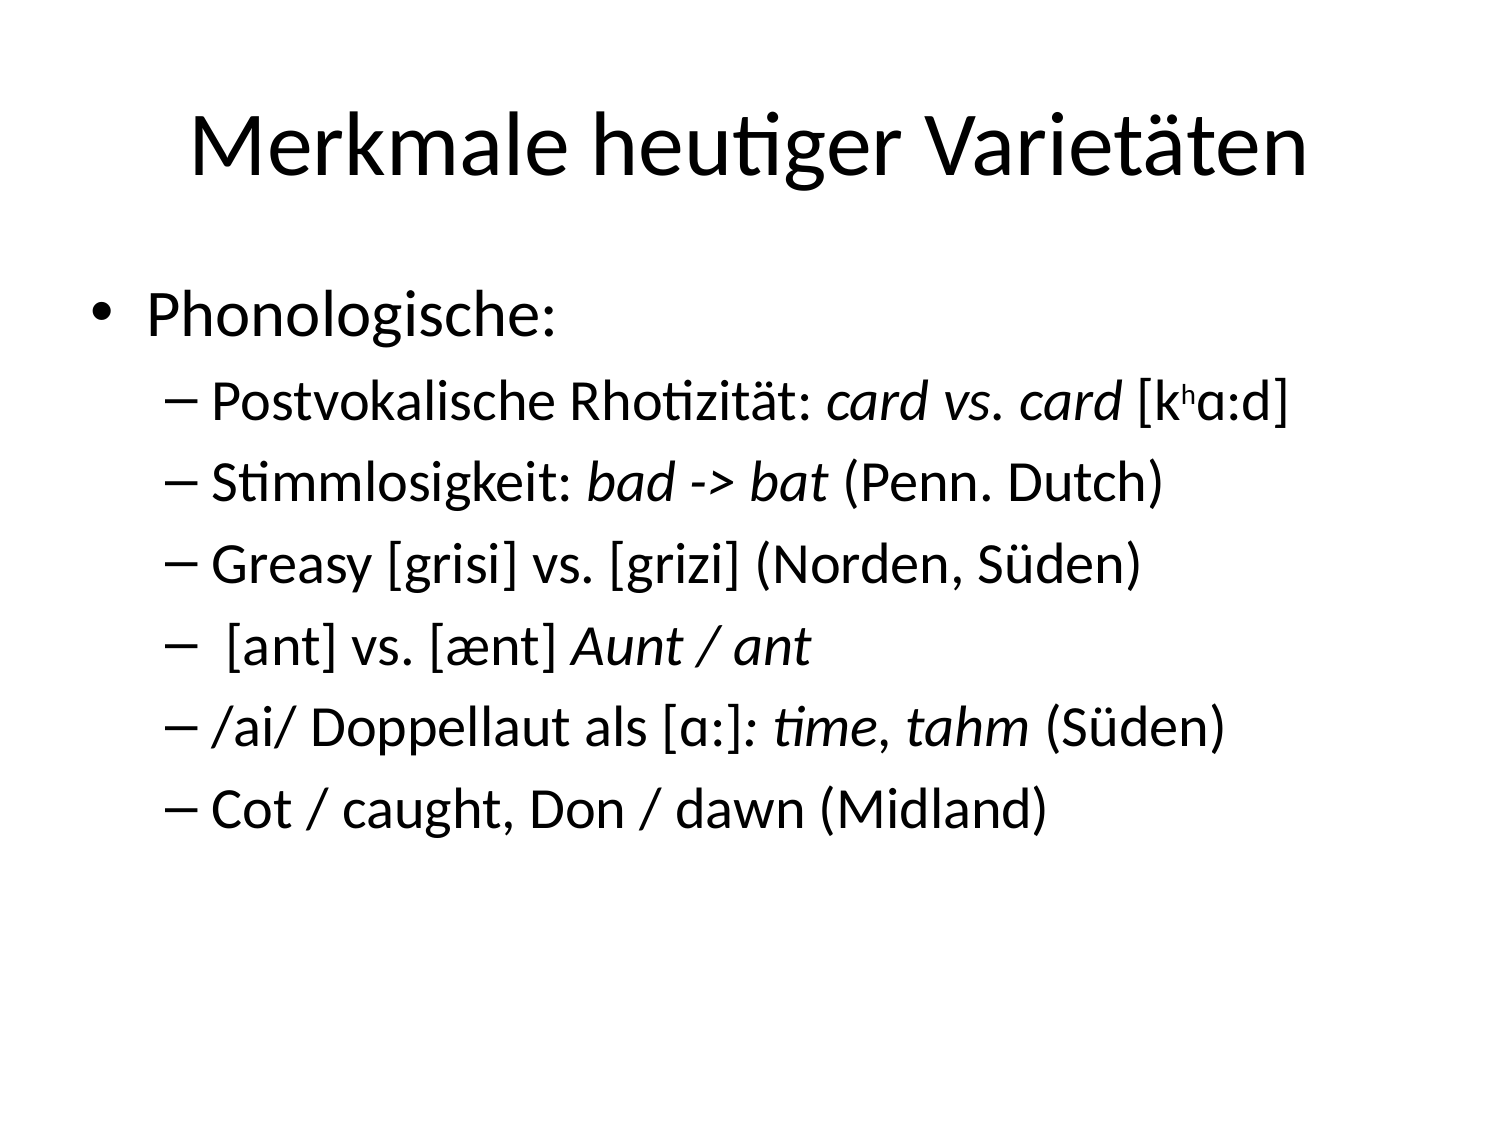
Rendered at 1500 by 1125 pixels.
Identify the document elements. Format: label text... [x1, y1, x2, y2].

list Phonologische: Postvokalische Rhotizität: card vs. card [khɑ:d] Stimmlosigkeit: bad -> bat (Penn. Dutch) Greasy [grisi] vs. [grizi] (Norden, Süden) [ant] vs. [ænt] Aunt / ant /ai/ Doppellaut als [ɑ:]: time, tahm (Süden) Cot / caught, Don / dawn (Midland) [75, 262, 1425, 1005]
title Merkmale heutiger Varietäten [75, 45, 1425, 233]
